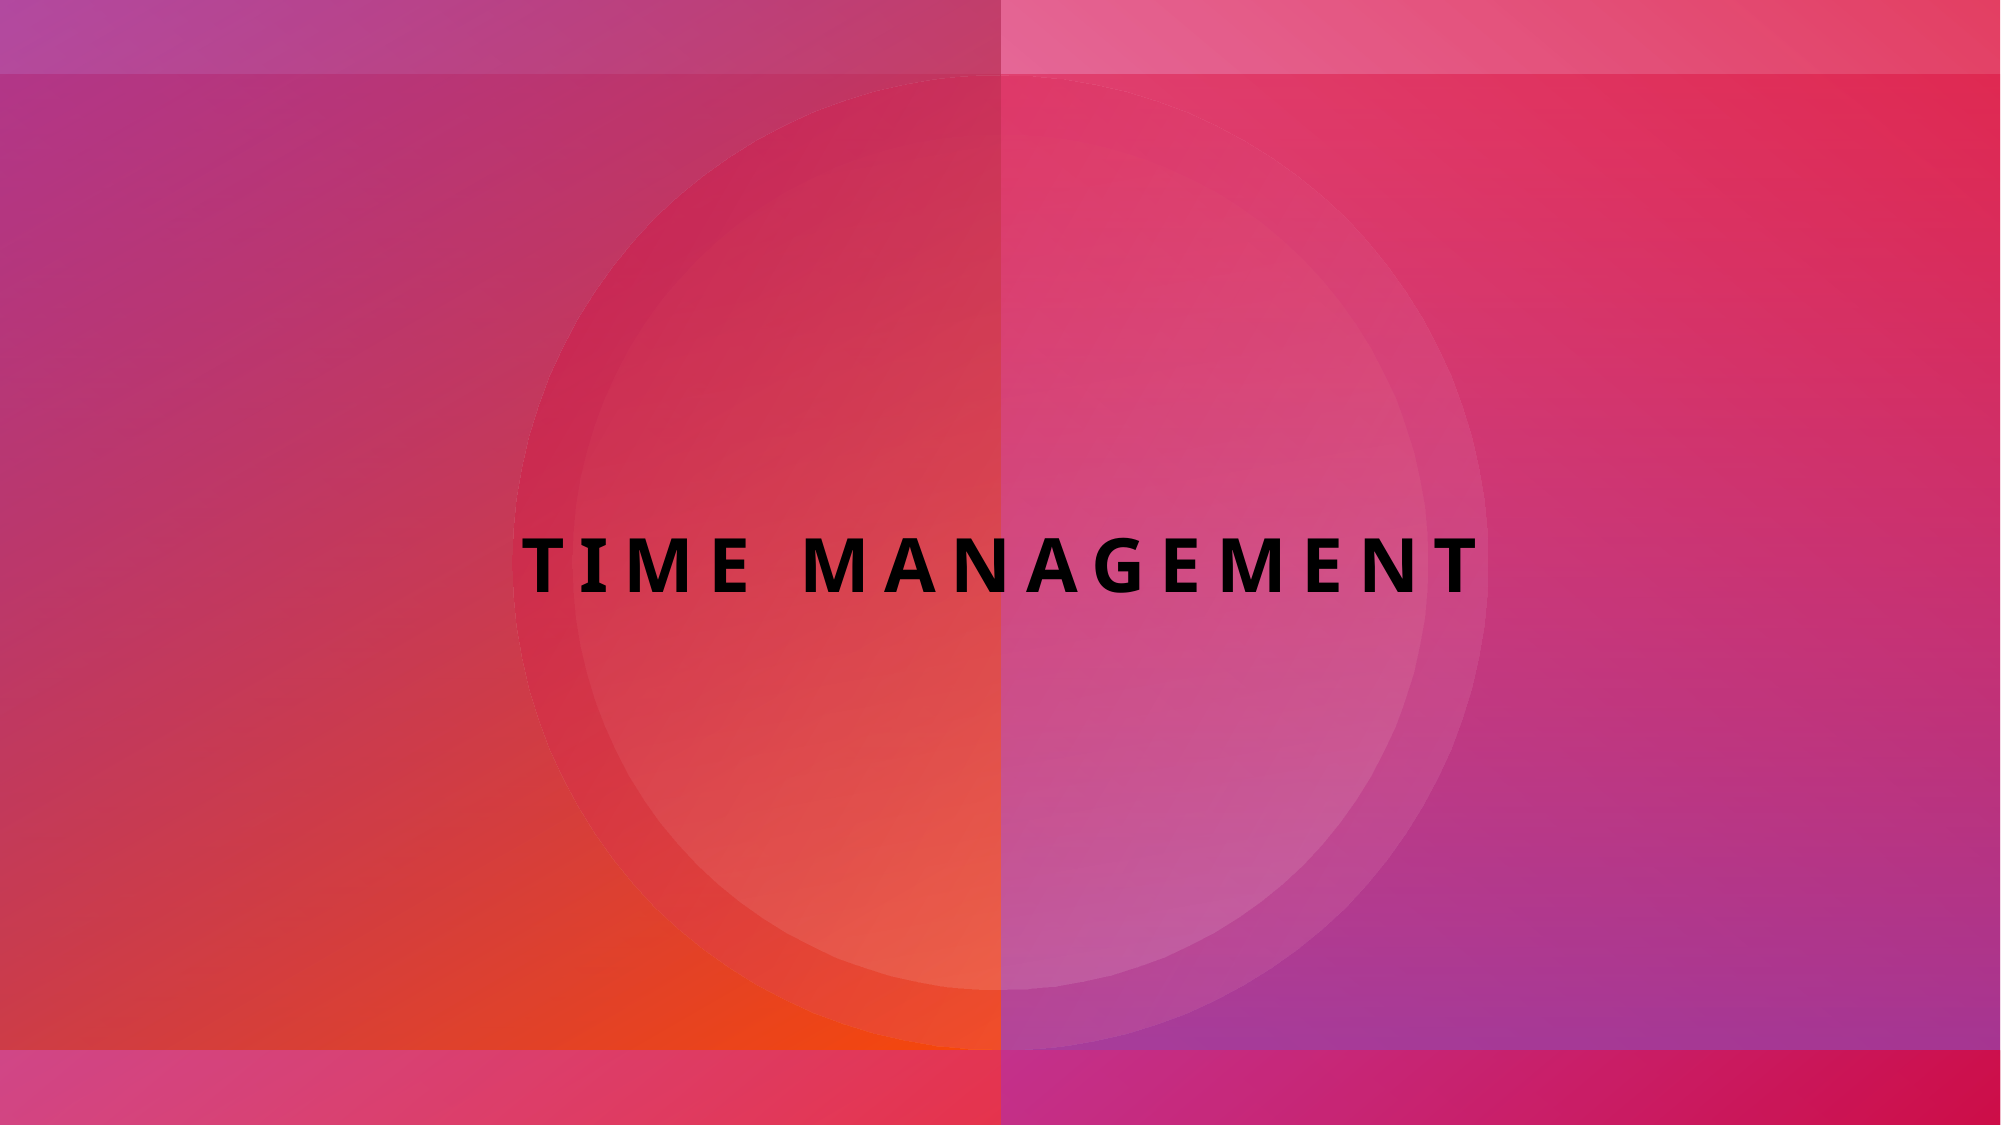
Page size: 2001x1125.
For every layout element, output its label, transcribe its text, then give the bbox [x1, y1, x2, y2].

title Time management [159, 284, 1840, 841]
